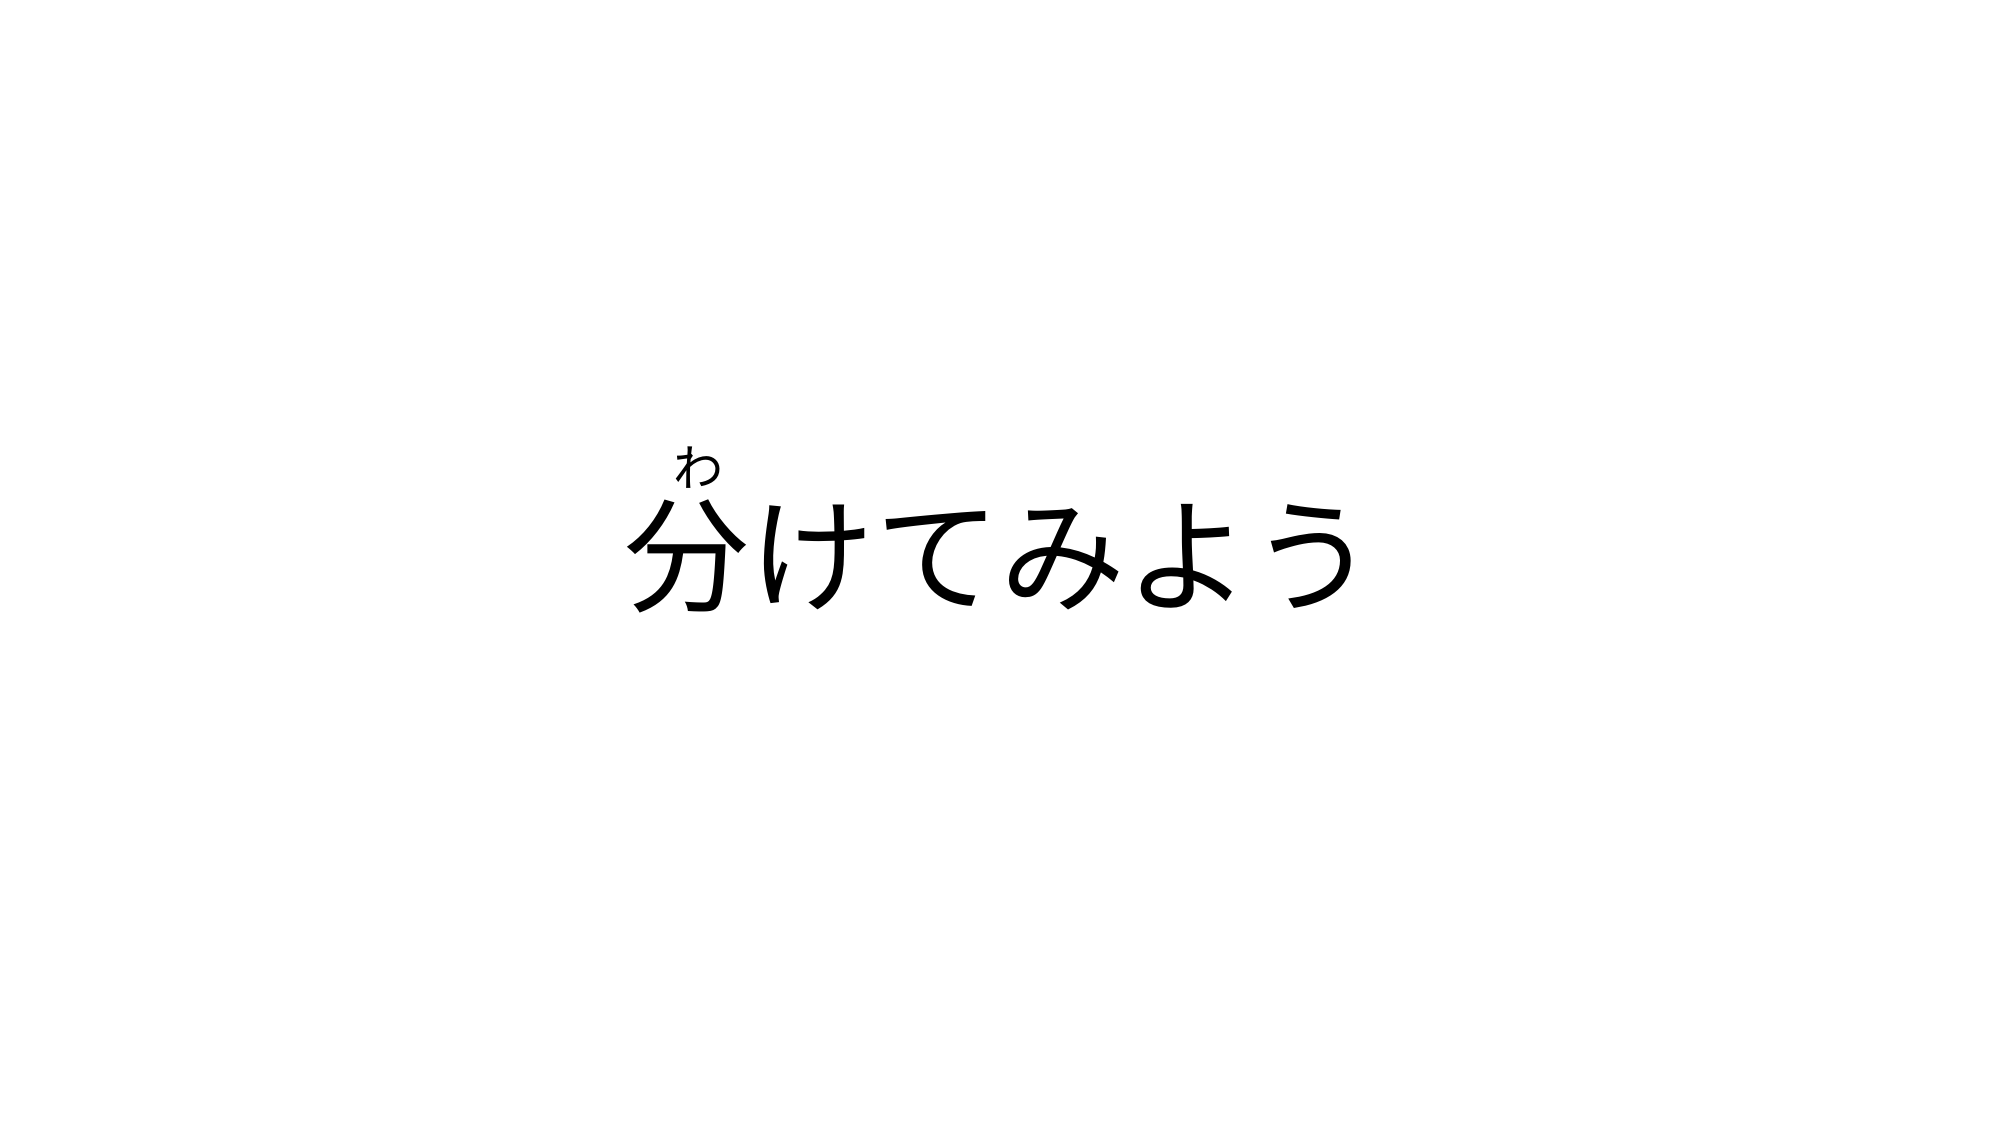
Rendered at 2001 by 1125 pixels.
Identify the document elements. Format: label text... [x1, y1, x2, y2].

title 分けてみよう [249, 366, 1750, 759]
text_box わ [658, 429, 739, 505]
